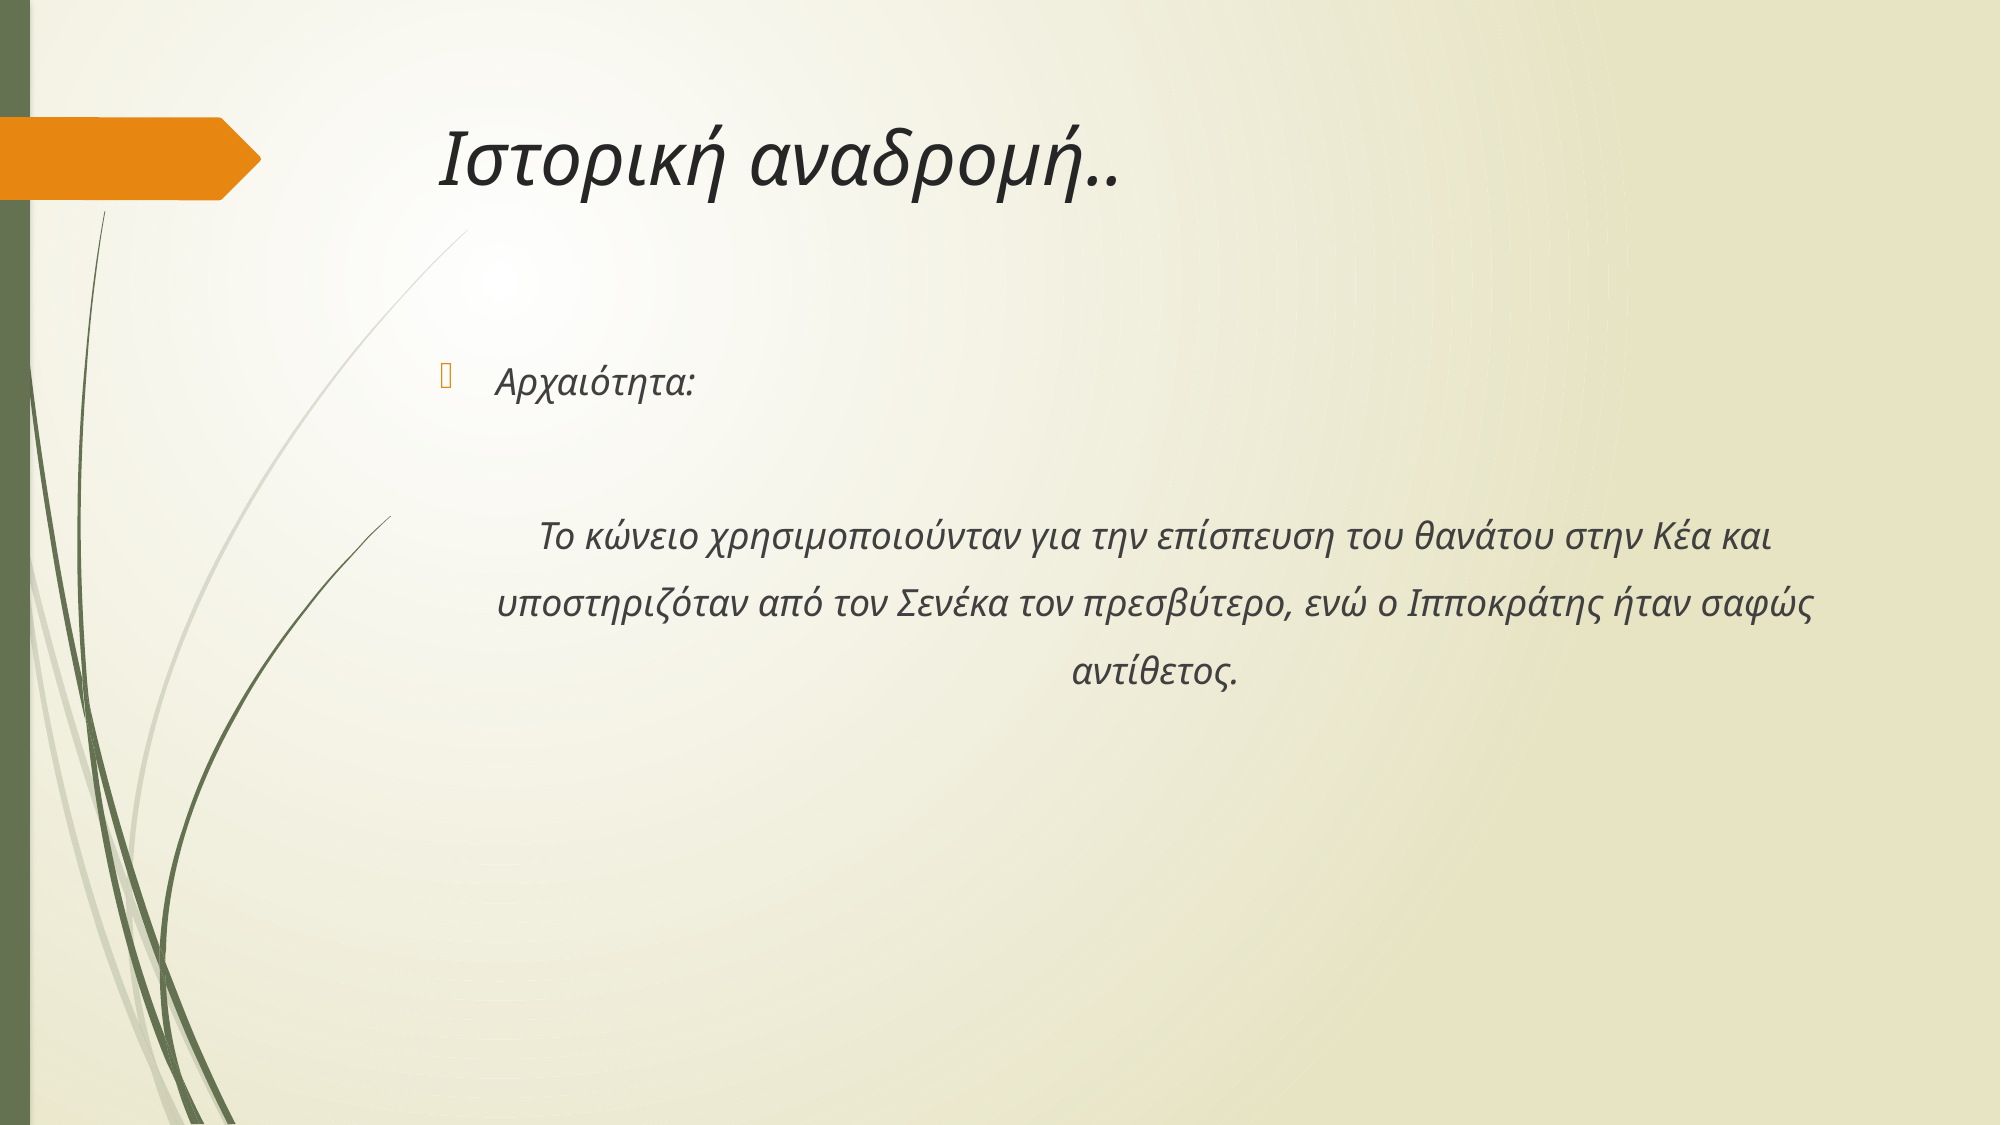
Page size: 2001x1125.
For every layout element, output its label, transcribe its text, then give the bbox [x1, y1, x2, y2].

list Αρχαιότητα: Το κώνειο χρησιμοποιούνταν για την επίσπευση του θανάτου στην Κέα και υποστηριζόταν από τον Σενέκα τον πρεσβύτερο, ενώ ο Ιπποκράτης ήταν σαφώς αντίθετος. [424, 350, 1888, 970]
title Ιστορική αναδρομή.. [425, 102, 1888, 313]
